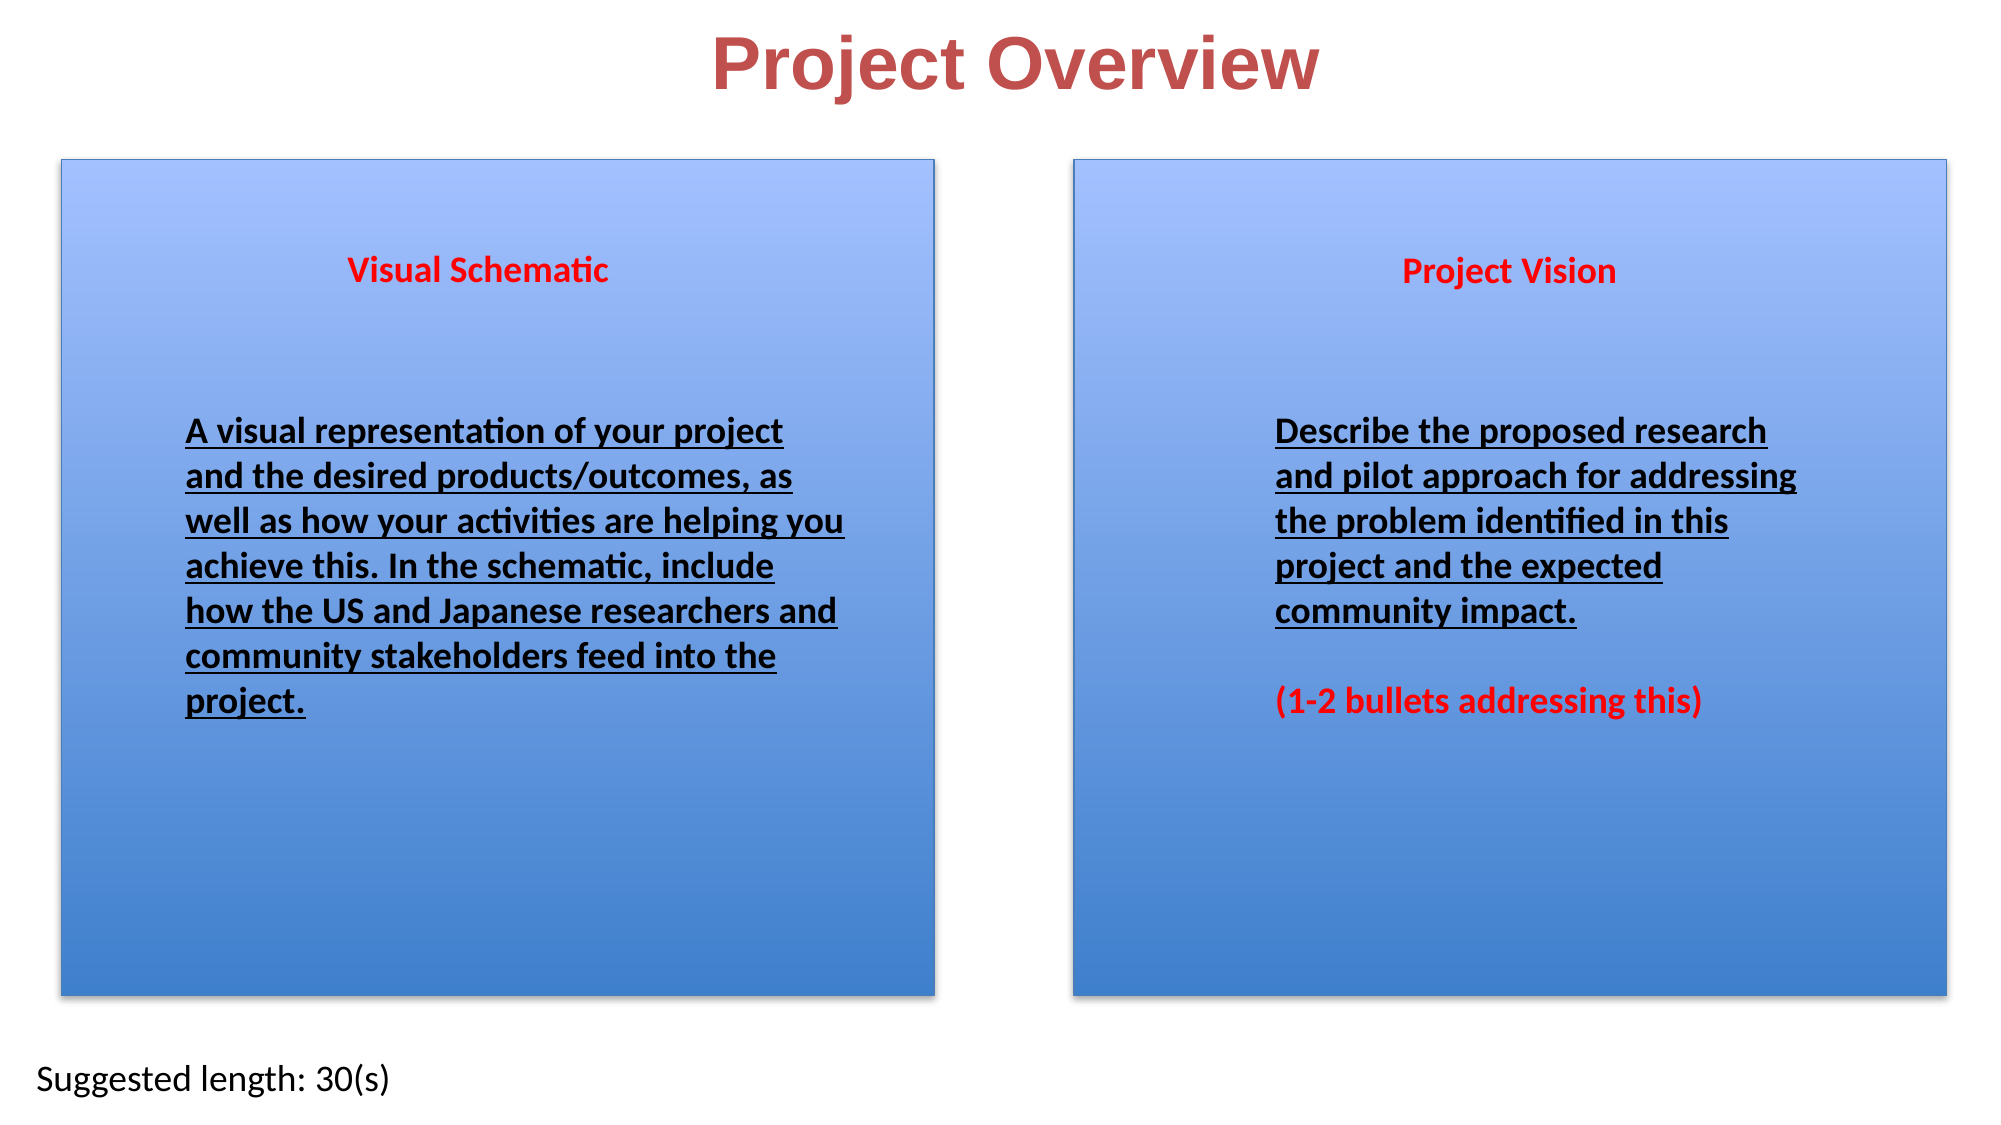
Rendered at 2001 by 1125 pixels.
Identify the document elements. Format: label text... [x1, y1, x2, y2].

text_box Project Overview [210, 16, 1821, 103]
text_box Project Vision [1387, 238, 1633, 298]
text_box Suggested length: 30(s) [21, 1046, 406, 1107]
text_box [61, 159, 935, 996]
text_box Describe the proposed research and pilot approach for addressing the problem identified in this project and the expected community impact. (1-2 bullets addressing this) [1185, 398, 1835, 774]
text_box A visual representation of your project and the desired products/outcomes, as well as how your activities are helping you achieve this. In the schematic, include how the US and Japanese researchers and community stakeholders feed into the project. [95, 398, 862, 729]
text_box [1073, 159, 1947, 996]
text_box Visual Schematic [332, 238, 625, 298]
